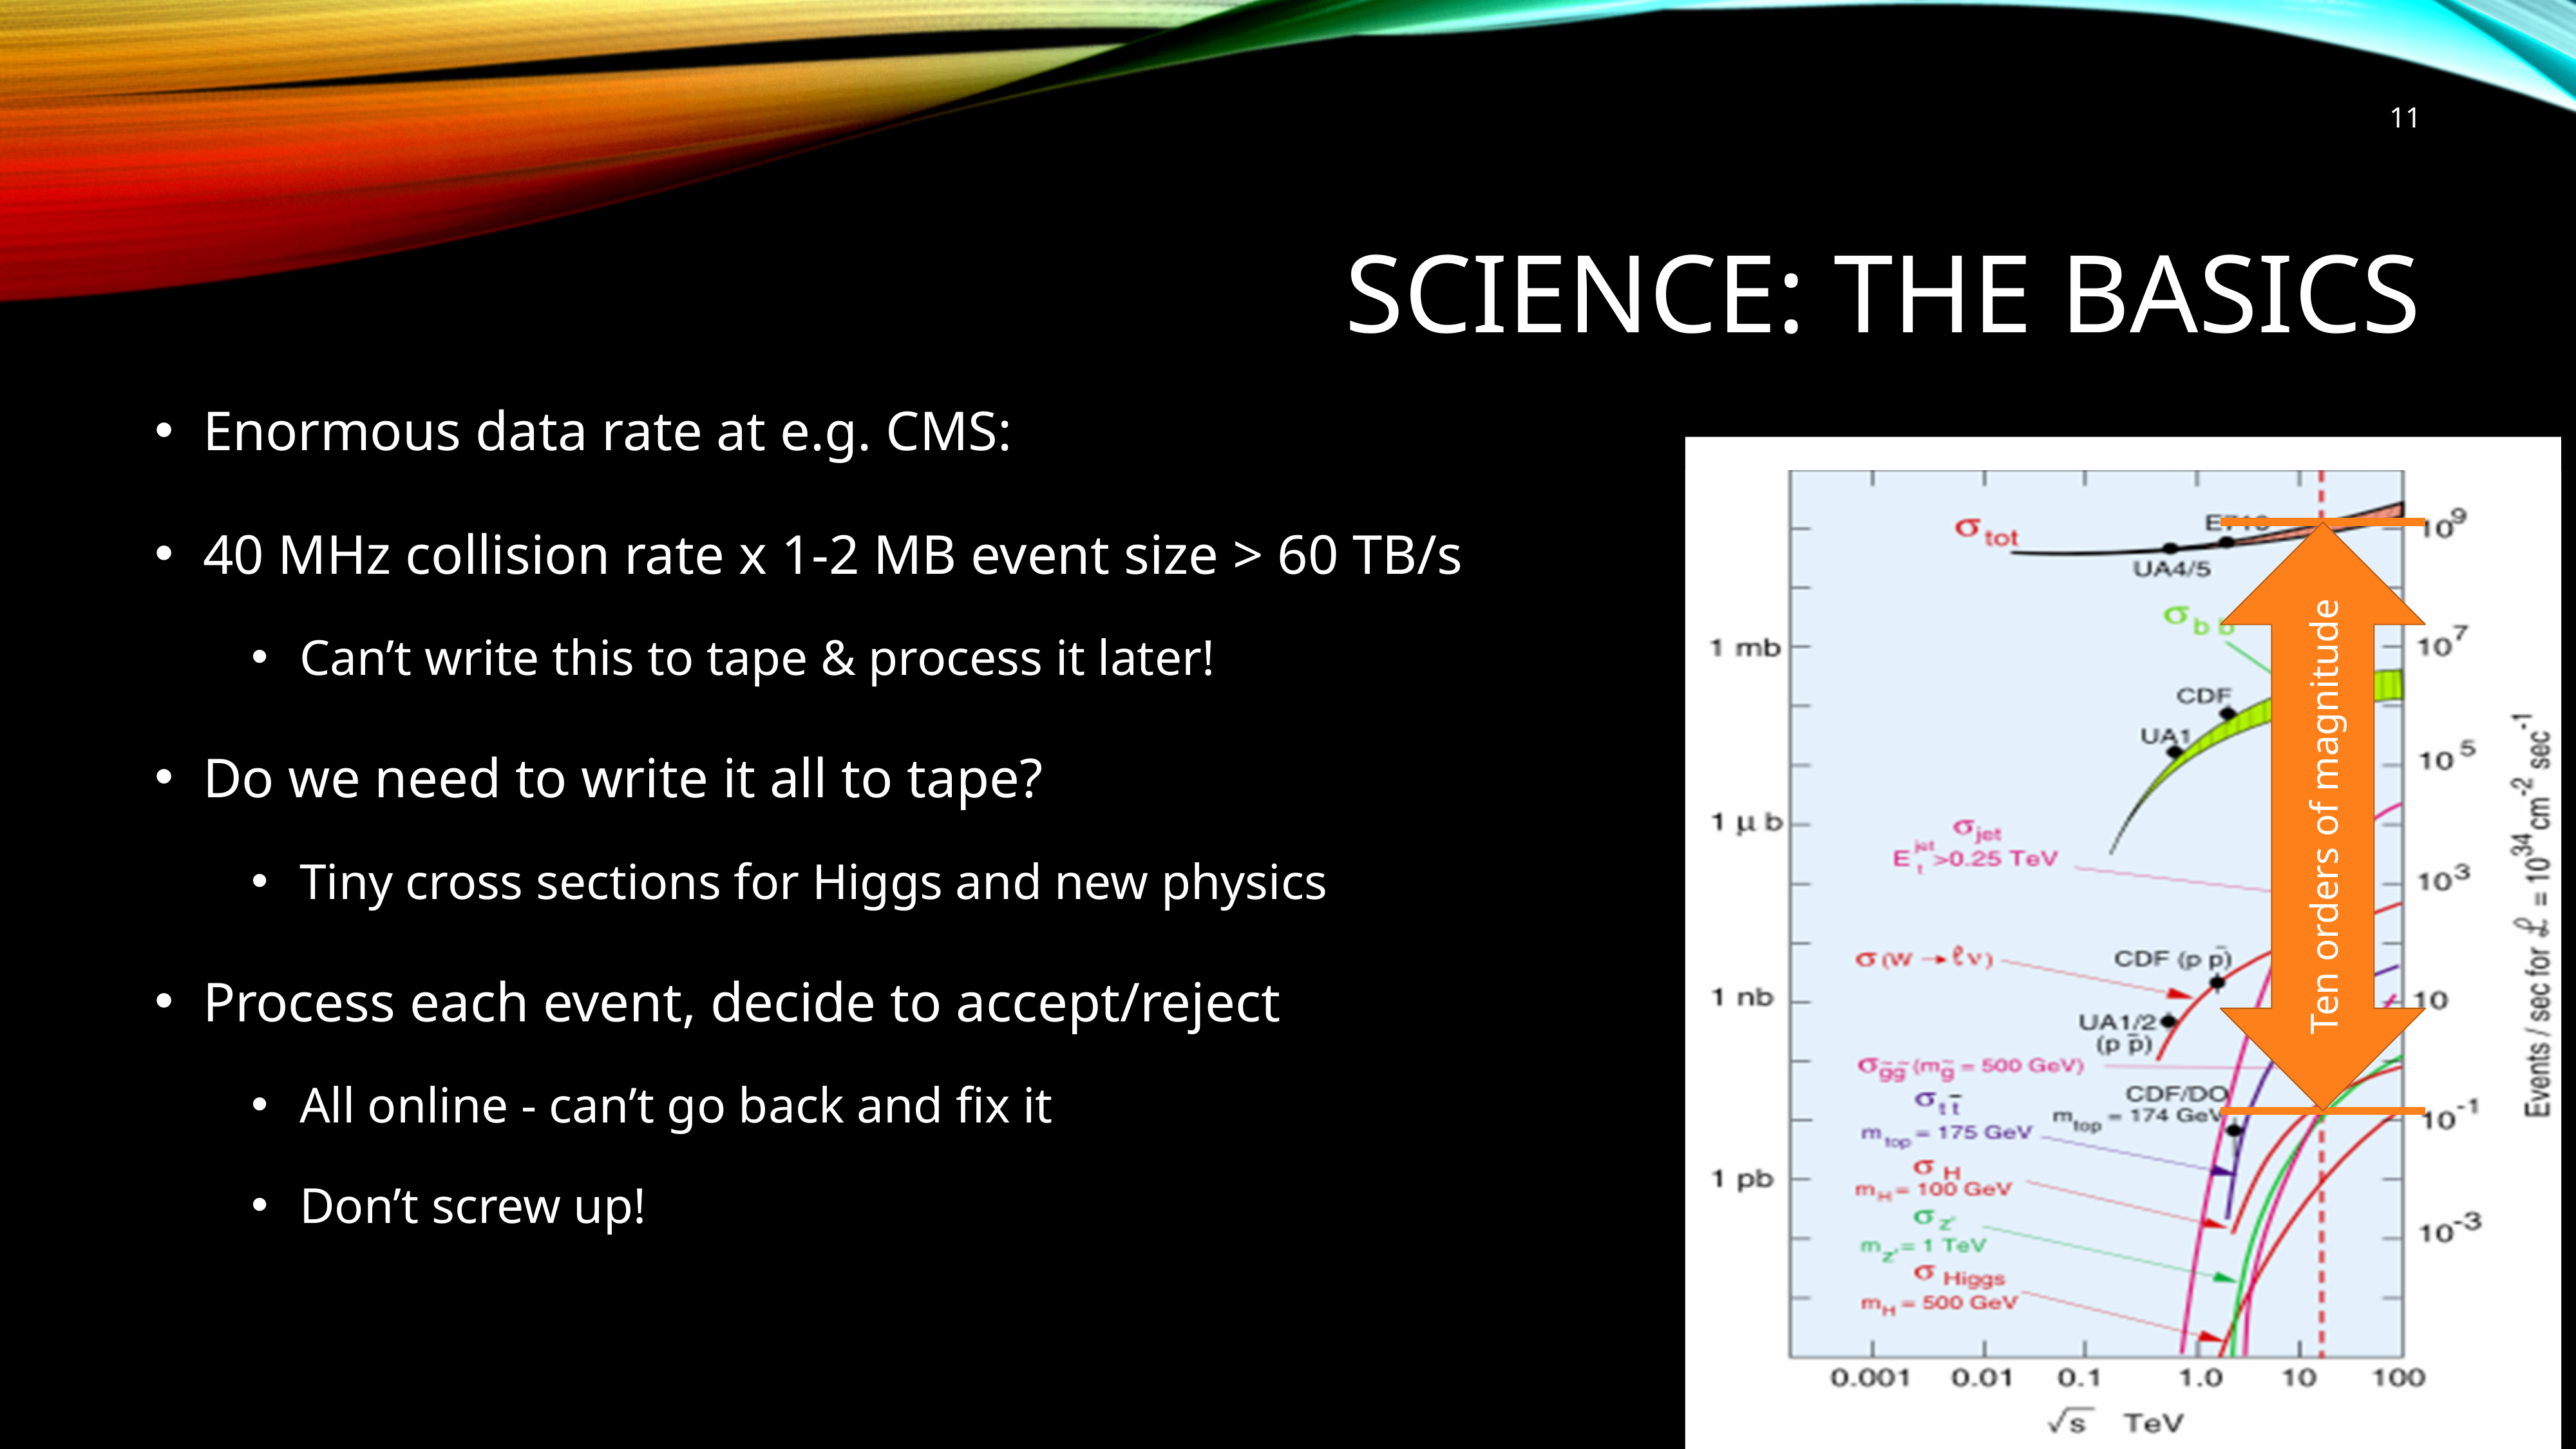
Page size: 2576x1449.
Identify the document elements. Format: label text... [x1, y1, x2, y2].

picture [1685, 470, 2562, 1449]
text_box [2220, 522, 2426, 1111]
text_box [1685, 436, 2562, 470]
list Enormous data rate at e.g. CMS: 40 MHz collision rate x 1-2 MB event size > 60 TB/s Can’t write this to tape & process it later! Do we need to write it all to tape? Tiny cross sections for Higgs and new physics Process each event, decide to accept/reject All online - can’t go back and fix it Don’t screw up! [145, 359, 1761, 1230]
title Science: The basics [612, 161, 2431, 435]
slide_number 11 [1851, 80, 2431, 158]
picture [0, 0, 2576, 305]
